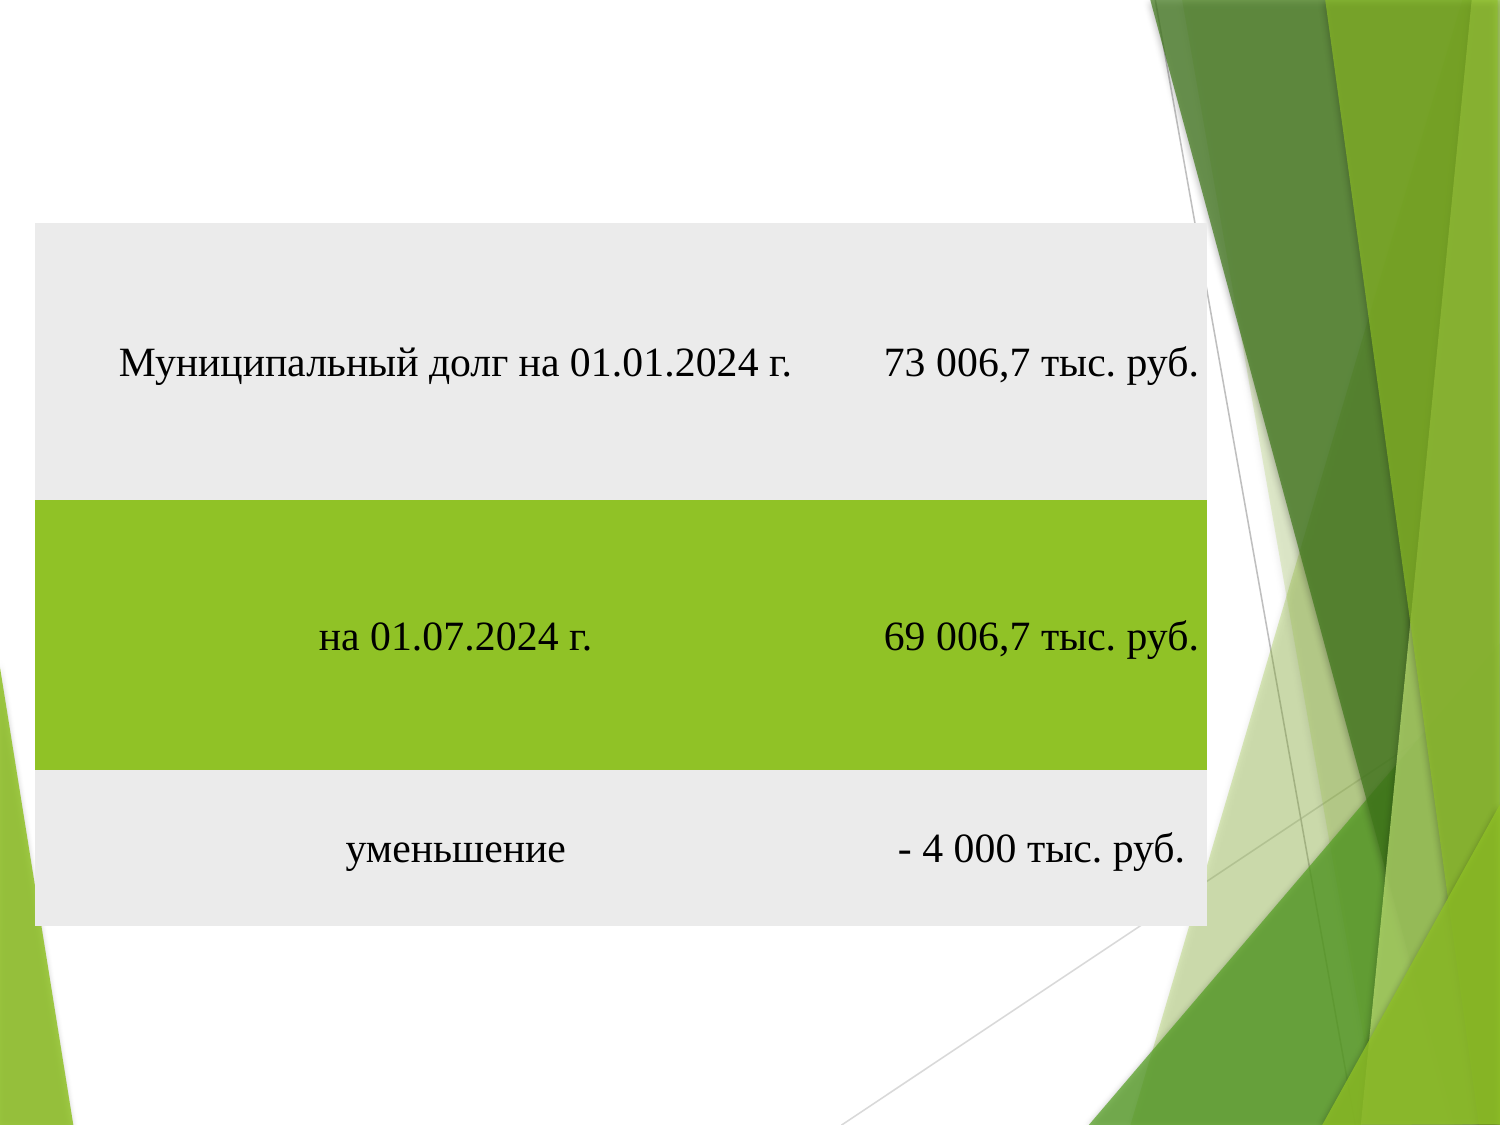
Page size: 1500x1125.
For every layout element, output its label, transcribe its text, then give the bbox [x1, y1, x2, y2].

table_header 73 006,7 тыс. руб. [876, 223, 1207, 500]
table_cell уменьшение [35, 770, 876, 926]
table_cell - 4 000 тыс. руб. [876, 770, 1207, 926]
table_header Муниципальный долг на 01.01.2024 г. [35, 223, 876, 500]
table_cell на 01.07.2024 г. [35, 500, 876, 770]
table_cell 69 006,7 тыс. руб. [876, 500, 1207, 770]
